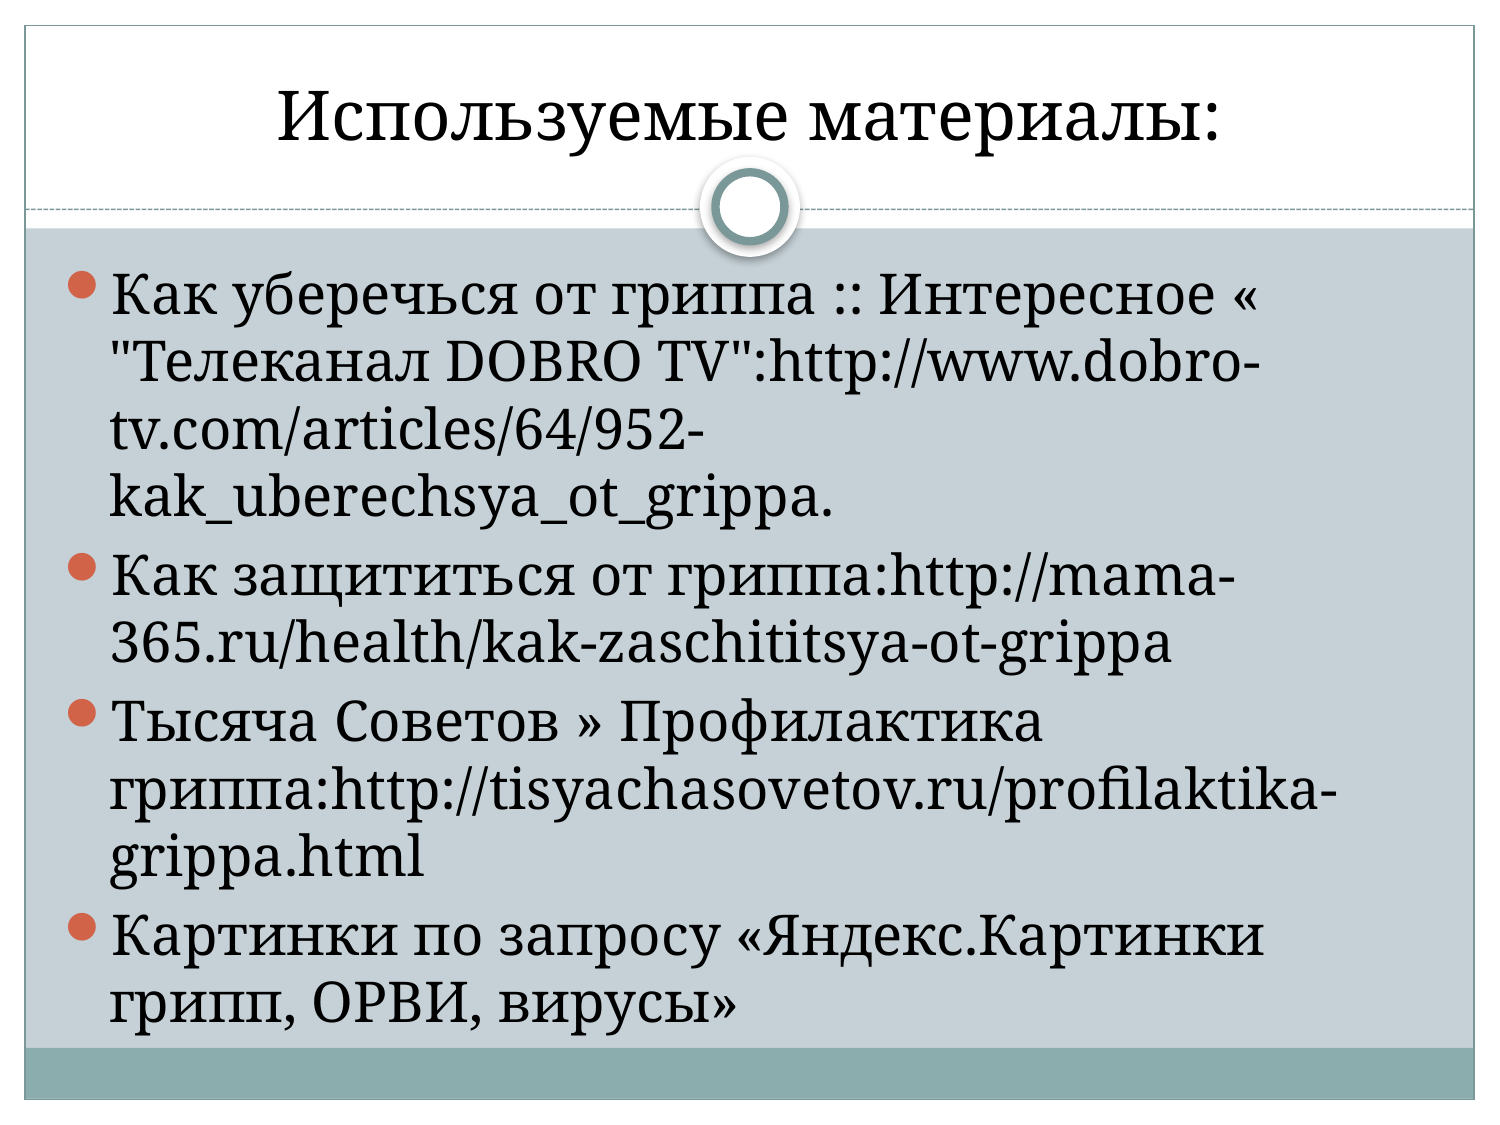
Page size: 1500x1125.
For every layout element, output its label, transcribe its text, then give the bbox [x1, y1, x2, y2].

title Используемые материалы: [49, 37, 1450, 162]
list Как уберечься от гриппа :: Интересное « "Телеканал DOBRO TV":http://www.dobro-tv.com/articles/64/952-kak_uberechsya_ot_grippa. Как защититься от гриппа:http://mama-365.ru/health/kak-zaschititsya-ot-grippa Тысяча Советов » Профилактика гриппа:http://tisyachasovetov.ru/profilaktika-grippa.html Картинки по запросу «Яндекс.Картинки грипп, ОРВИ, вирусы» [49, 250, 1445, 1001]
